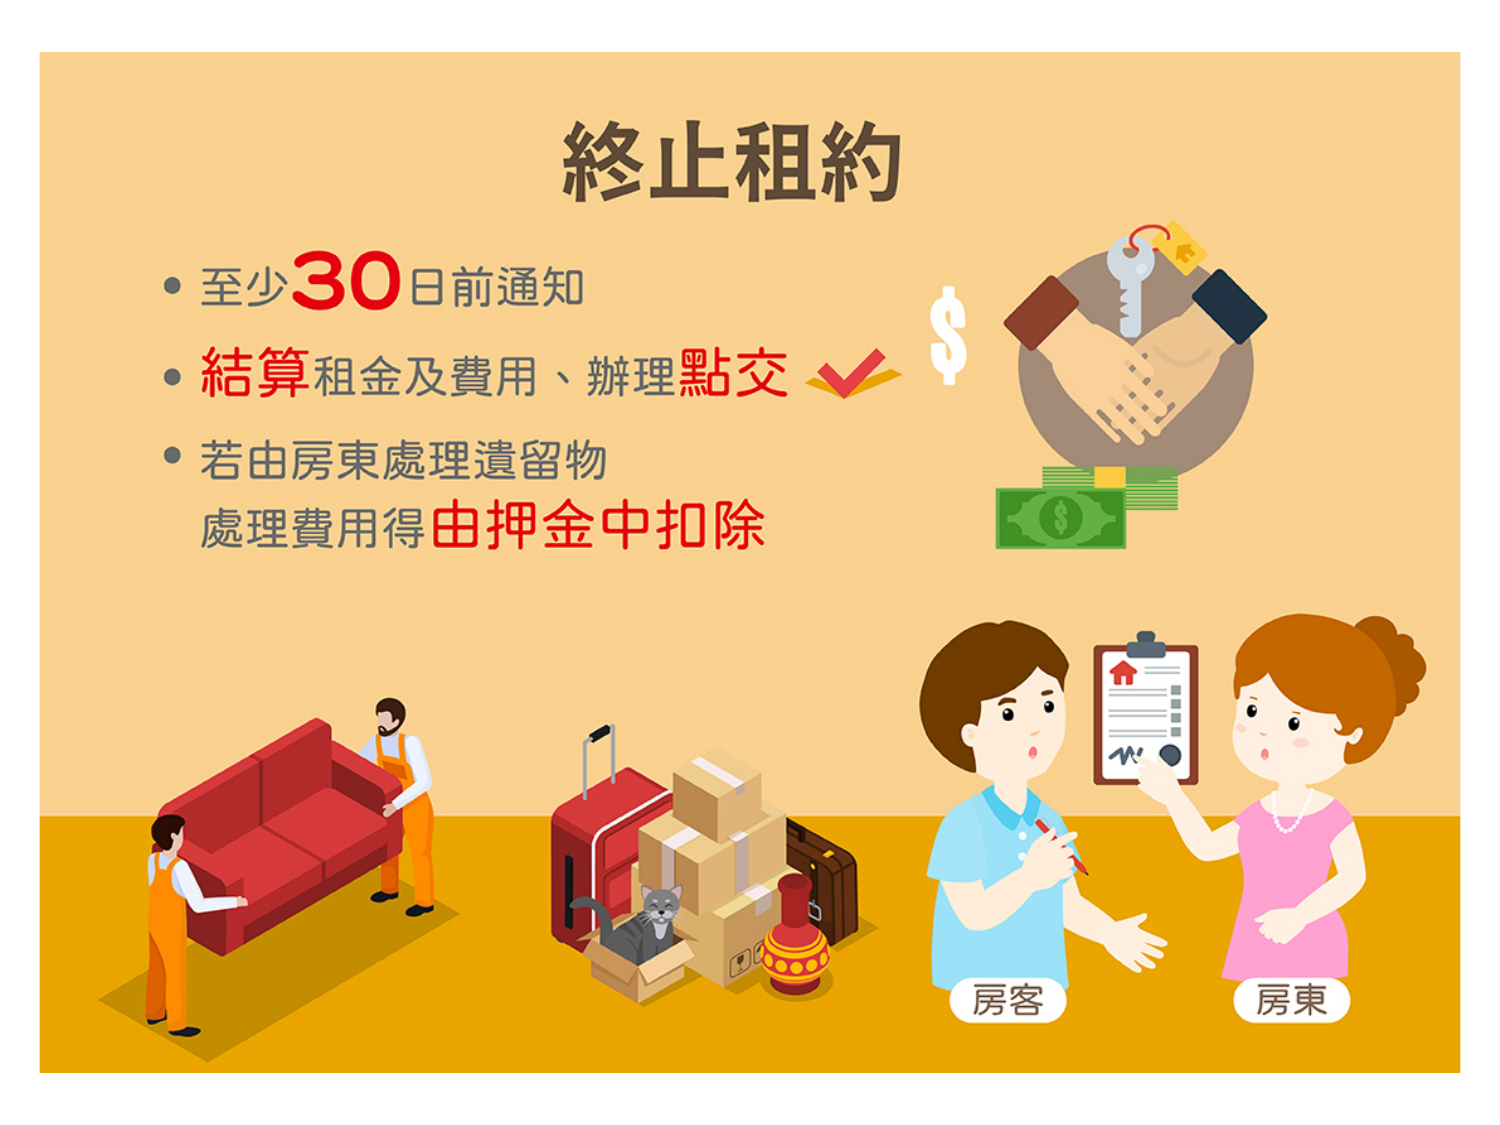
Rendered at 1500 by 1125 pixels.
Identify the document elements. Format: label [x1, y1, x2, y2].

picture [39, 52, 1461, 1073]
